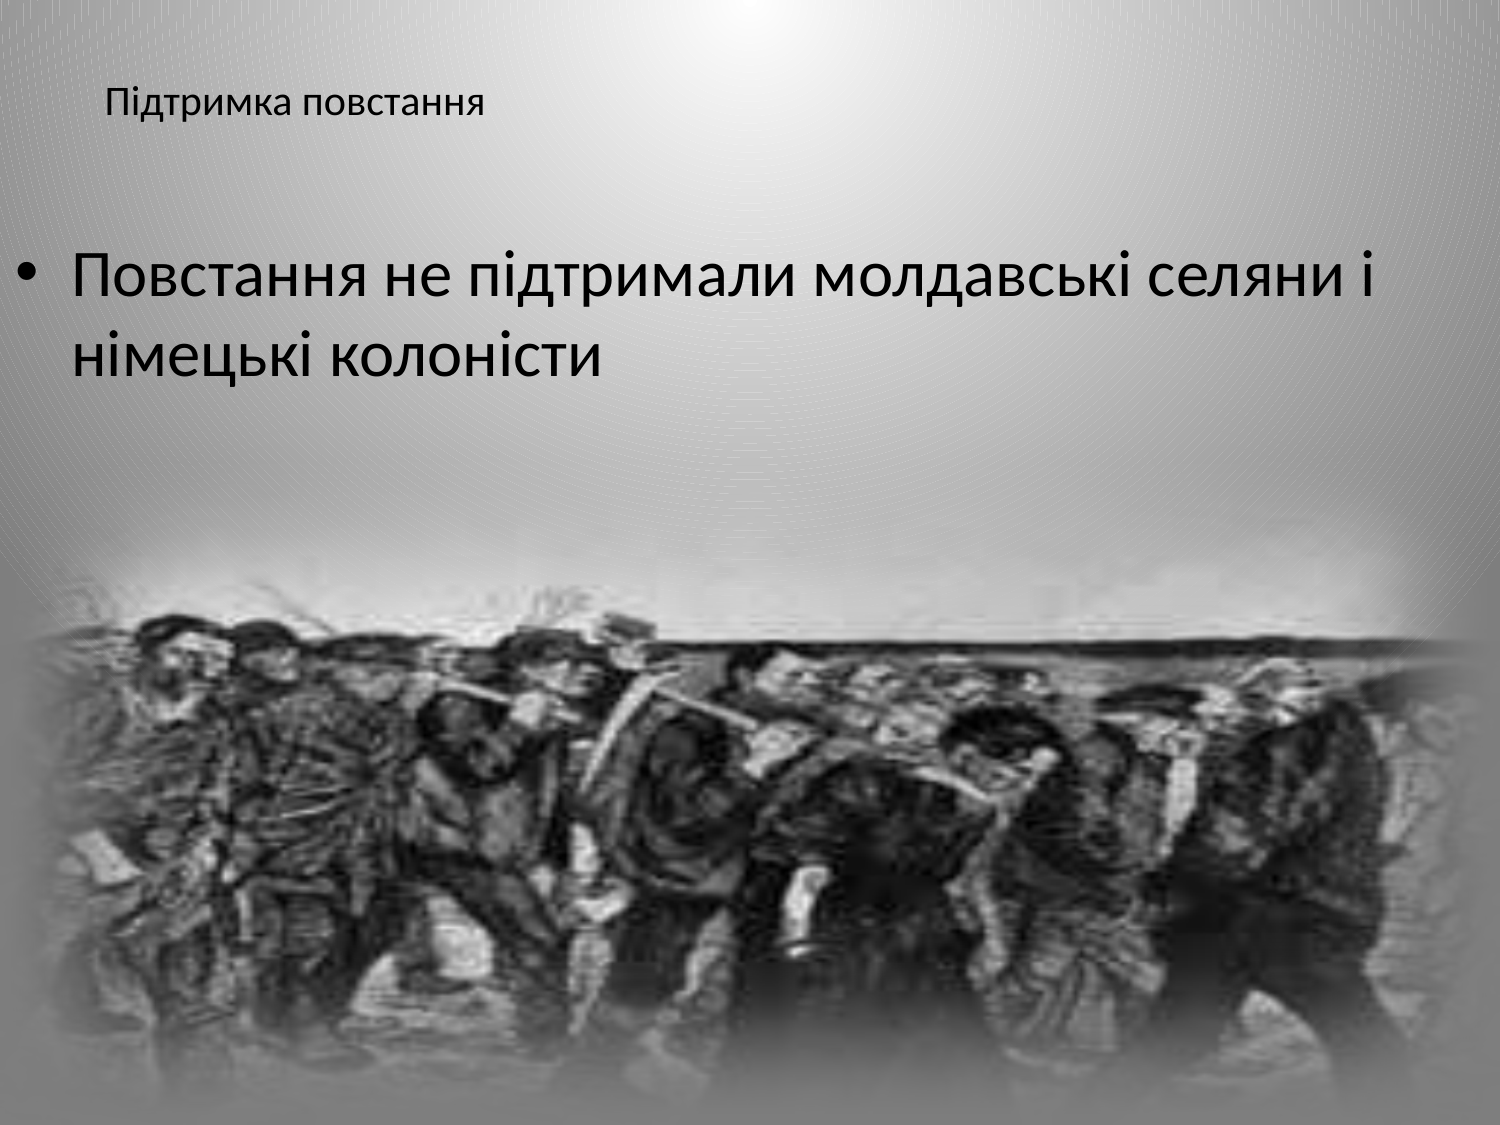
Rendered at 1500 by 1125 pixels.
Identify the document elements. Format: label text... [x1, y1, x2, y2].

title Підтримка повстання [75, 45, 516, 153]
list Повстання не підтримали молдавські селяни і німецькі колоністи [0, 222, 1500, 418]
picture [0, 441, 1500, 1125]
